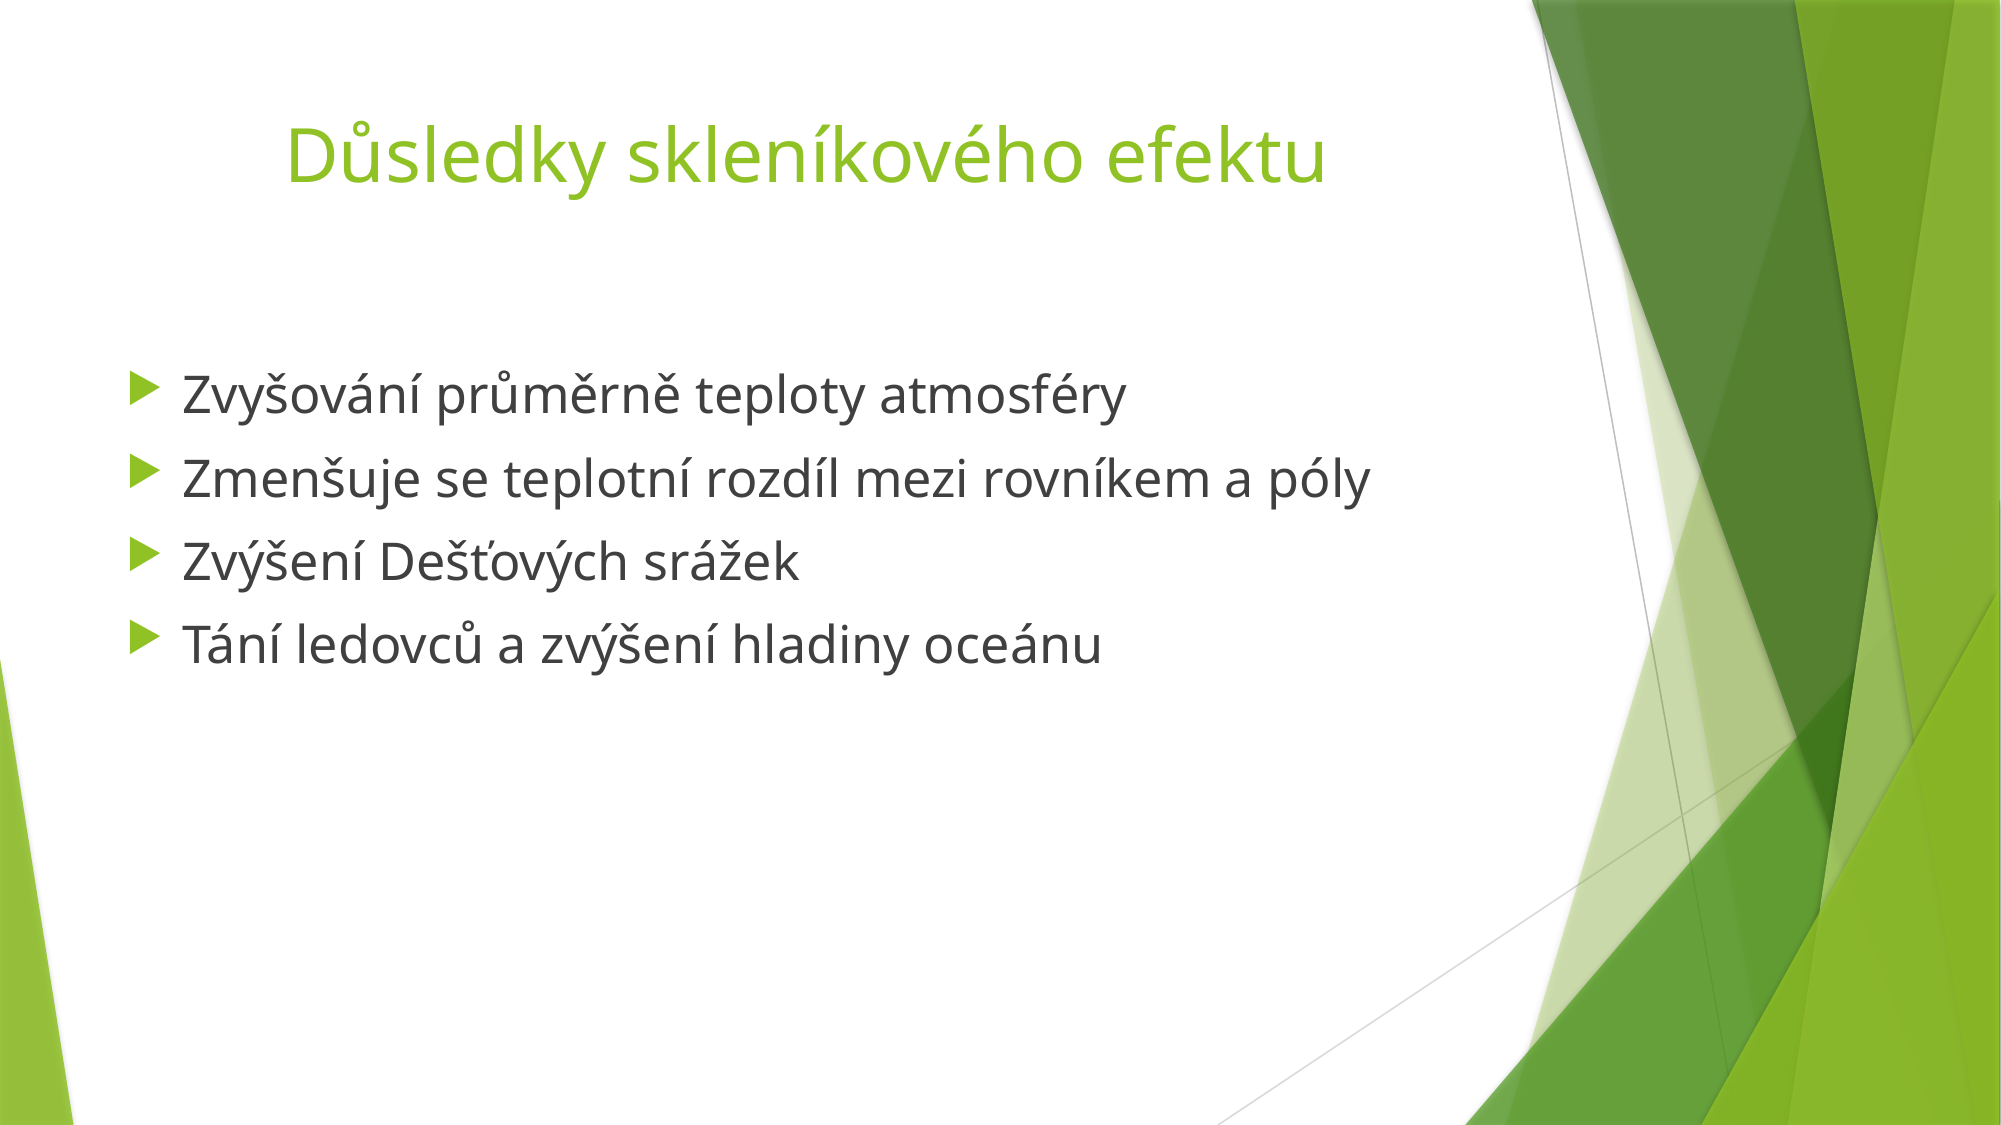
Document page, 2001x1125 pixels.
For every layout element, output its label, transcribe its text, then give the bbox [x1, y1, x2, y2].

title Důsledky skleníkového efektu [111, 99, 1522, 317]
list Zvyšování průměrně teploty atmosféry Zmenšuje se teplotní rozdíl mezi rovníkem a póly Zvýšení Dešťových srážek Tání ledovců a zvýšení hladiny oceánu [111, 354, 1522, 992]
